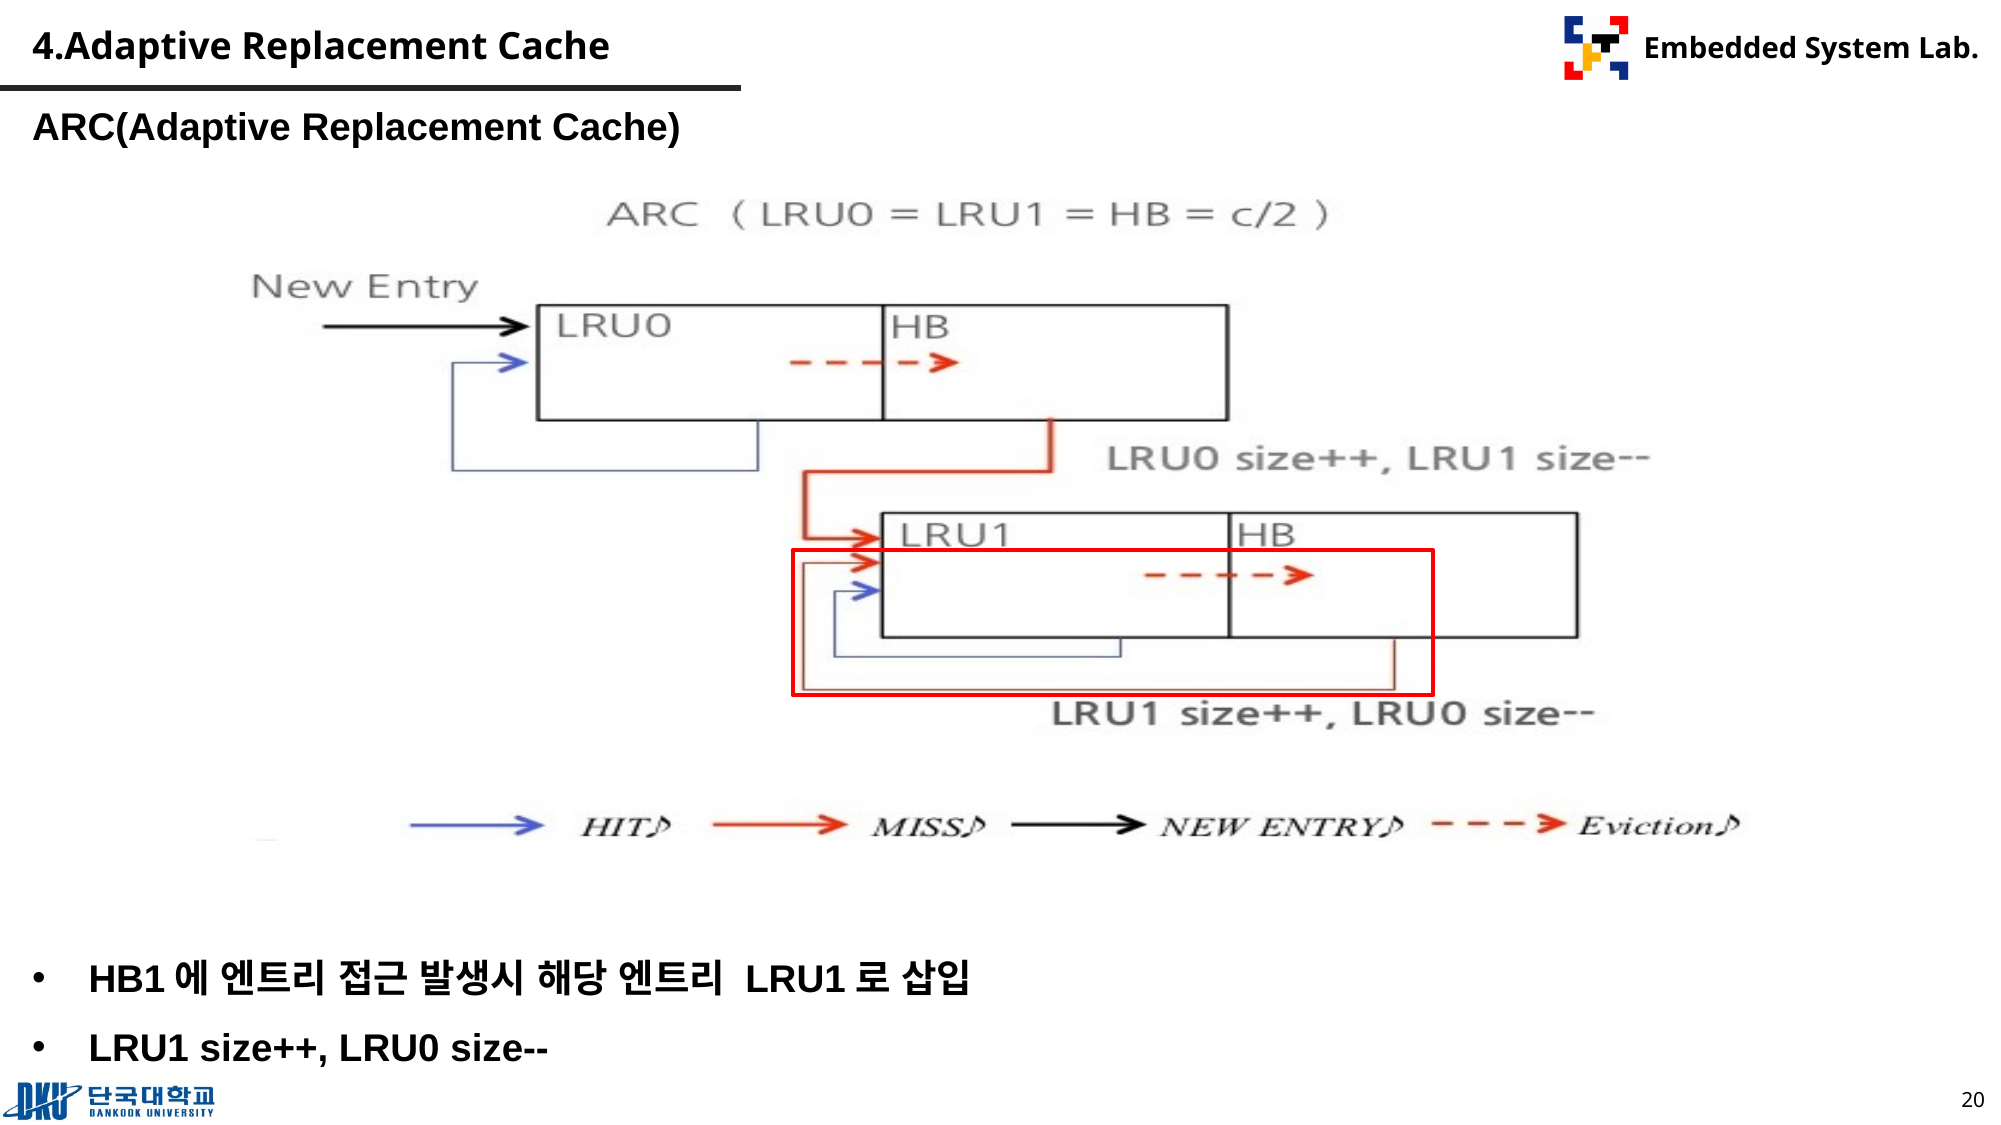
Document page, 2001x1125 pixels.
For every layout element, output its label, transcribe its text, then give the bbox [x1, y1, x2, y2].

picture [247, 198, 1753, 841]
text_box ARC(Adaptive Replacement Cache) [17, 93, 921, 155]
title 4.Adaptive Replacement Cache [17, 17, 1474, 78]
picture [0, 1076, 217, 1125]
picture [1563, 15, 1629, 81]
slide_number 20 [1550, 1076, 2000, 1125]
text_box HB1에 엔트리 접근 발생시 해당 엔트리 LRU1로 삽입 LRU1 size++, LRU0 size-- [17, 923, 1899, 1066]
